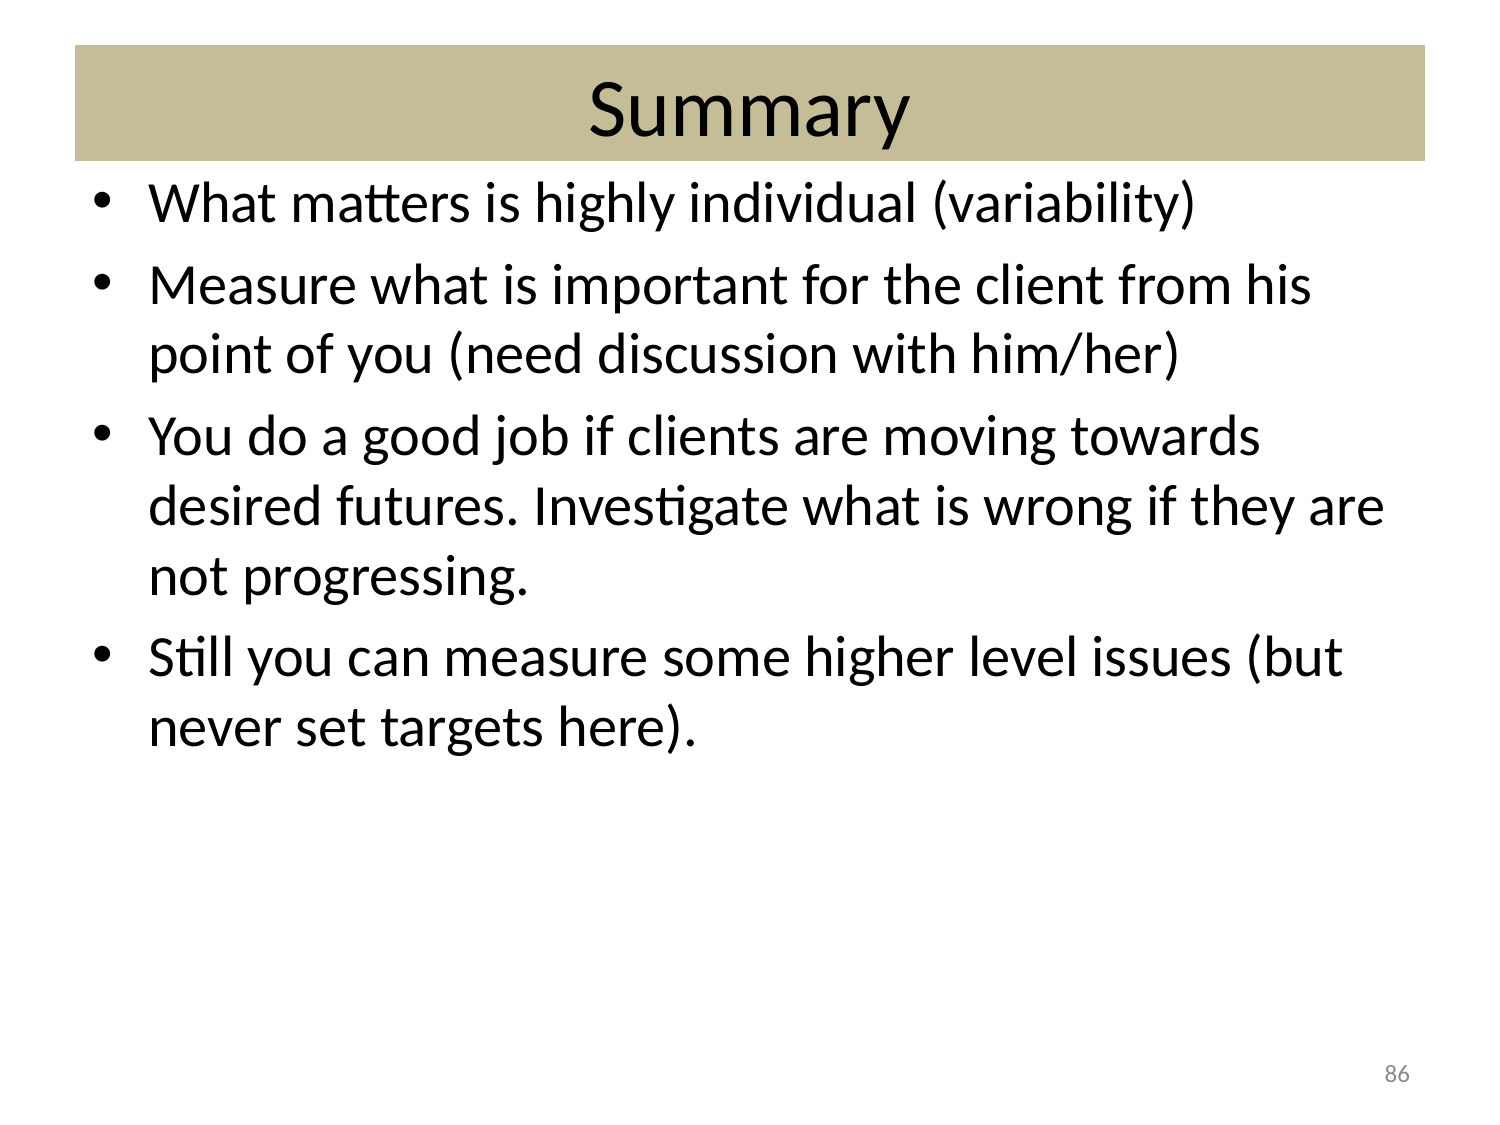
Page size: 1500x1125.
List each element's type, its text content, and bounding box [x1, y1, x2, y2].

title Summary [75, 45, 1425, 161]
slide_number 86 [1074, 1042, 1425, 1103]
list What matters is highly individual (variability) Measure what is important for the client from his point of you (need discussion with him/her) You do a good job if clients are moving towards desired futures. Investigate what is wrong if they are not progressing. Still you can measure some higher level issues (but never set targets here). [77, 156, 1428, 990]
